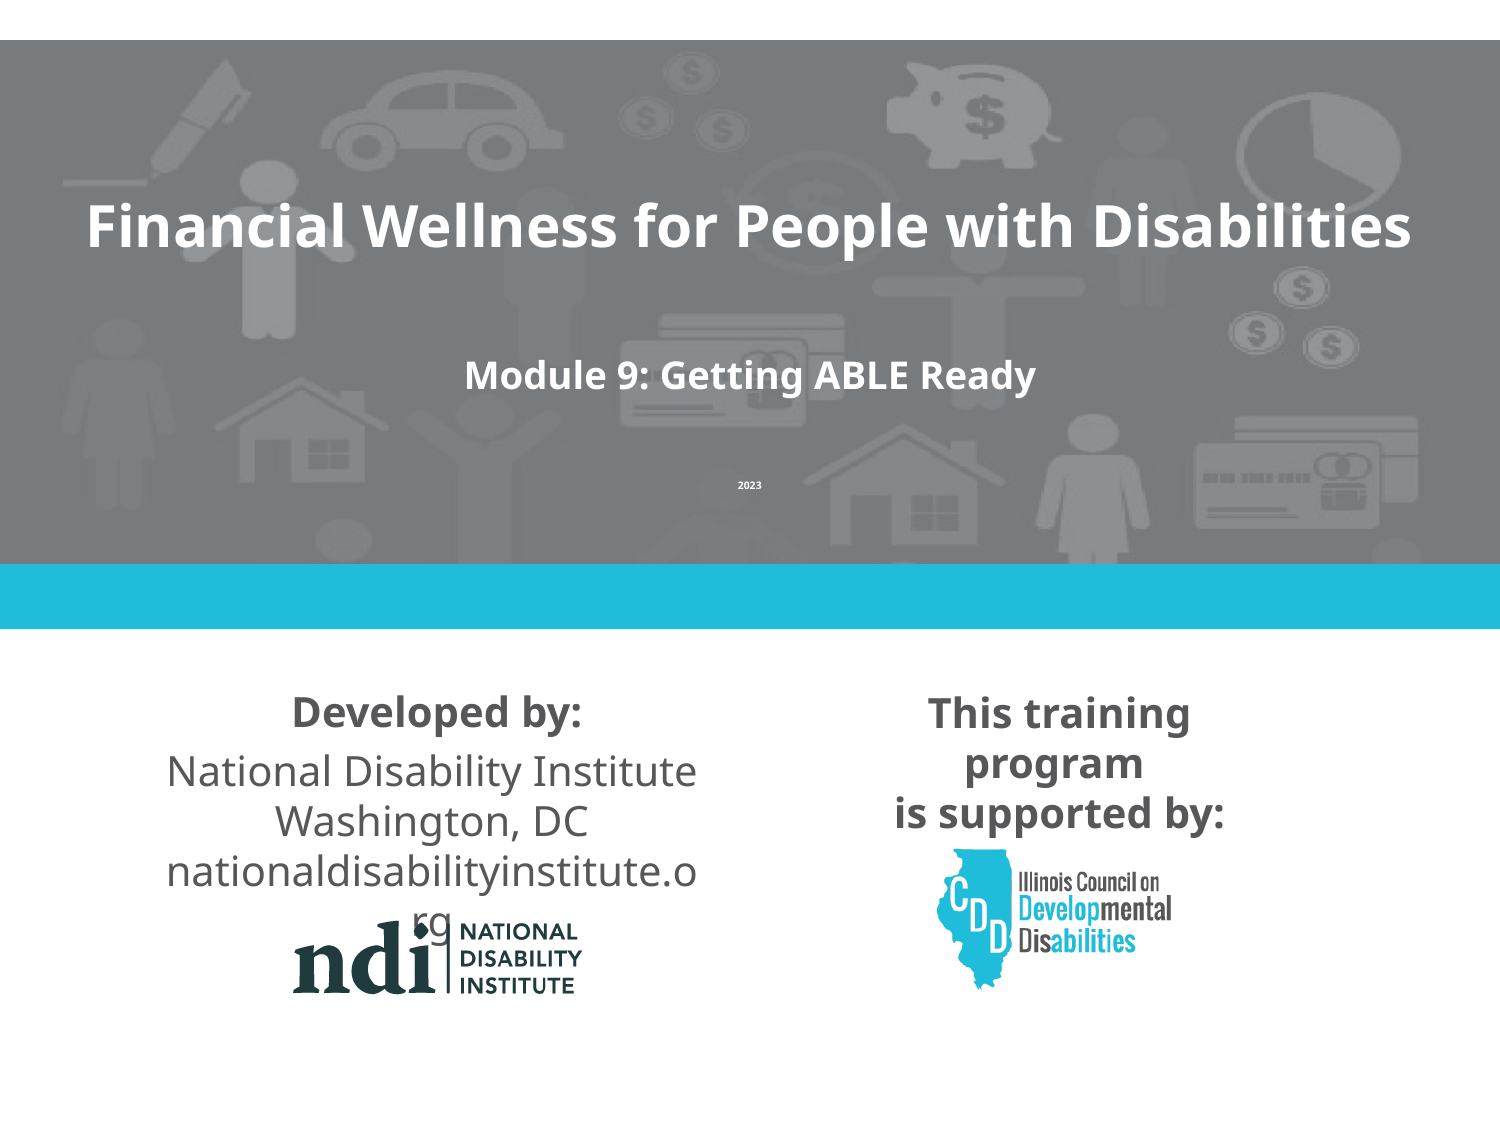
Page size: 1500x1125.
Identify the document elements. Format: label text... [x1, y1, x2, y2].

list Savings is money that is set aside for an emergency, a big purchase, a disability event, retirement or other things/opportunities that a person needs or wants to purchase. Often, individuals think that they do not have the money to save or savings is for people who have lots of money. Even a small amount in a savings account can help when a crisis situation, such as needing to move, traveling for a family emergency or paying for transportation, comes up. Saving money can make it possible to move to a safer neighborhood, buy a home, purchase assistive technology or attend events for people with disabilities. ABLE savings can be spent on qualified disability expenses. [0, 40, 1500, 564]
title Module 9: Getting ABLE Ready 2023 [111, 348, 1389, 501]
picture [924, 839, 1196, 1002]
picture [288, 917, 586, 997]
